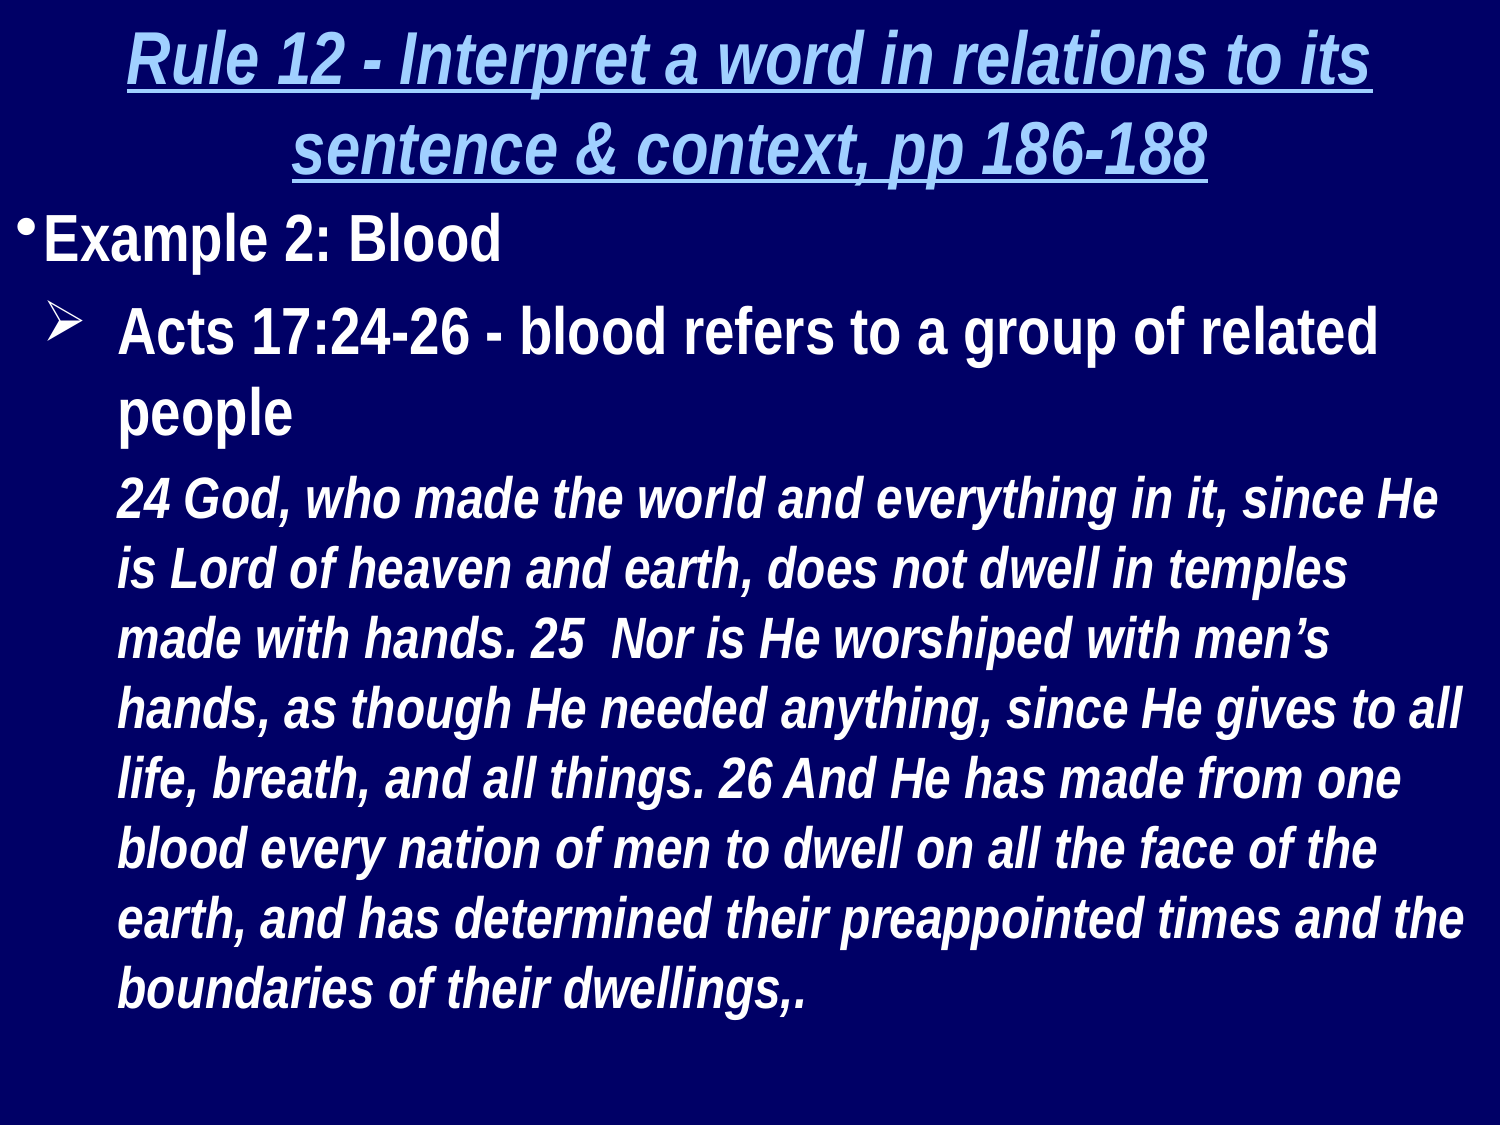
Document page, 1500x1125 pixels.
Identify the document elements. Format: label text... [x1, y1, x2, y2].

title Rule 12 - Interpret a word in relations to its sentence & context, pp 186-188 [0, 6, 1500, 187]
list Example 2: Blood Acts 17:24-26 - blood refers to a group of related people 24 God, who made the world and everything in it, since He is Lord of heaven and earth, does not dwell in temples made with hands. 25 Nor is He worshiped with men’s hands, as though He needed anything, since He gives to all life, breath, and all things. 26 And He has made from one blood every nation of men to dwell on all the face of the earth, and has determined their preappointed times and the boundaries of their dwellings,. [0, 187, 1500, 1125]
